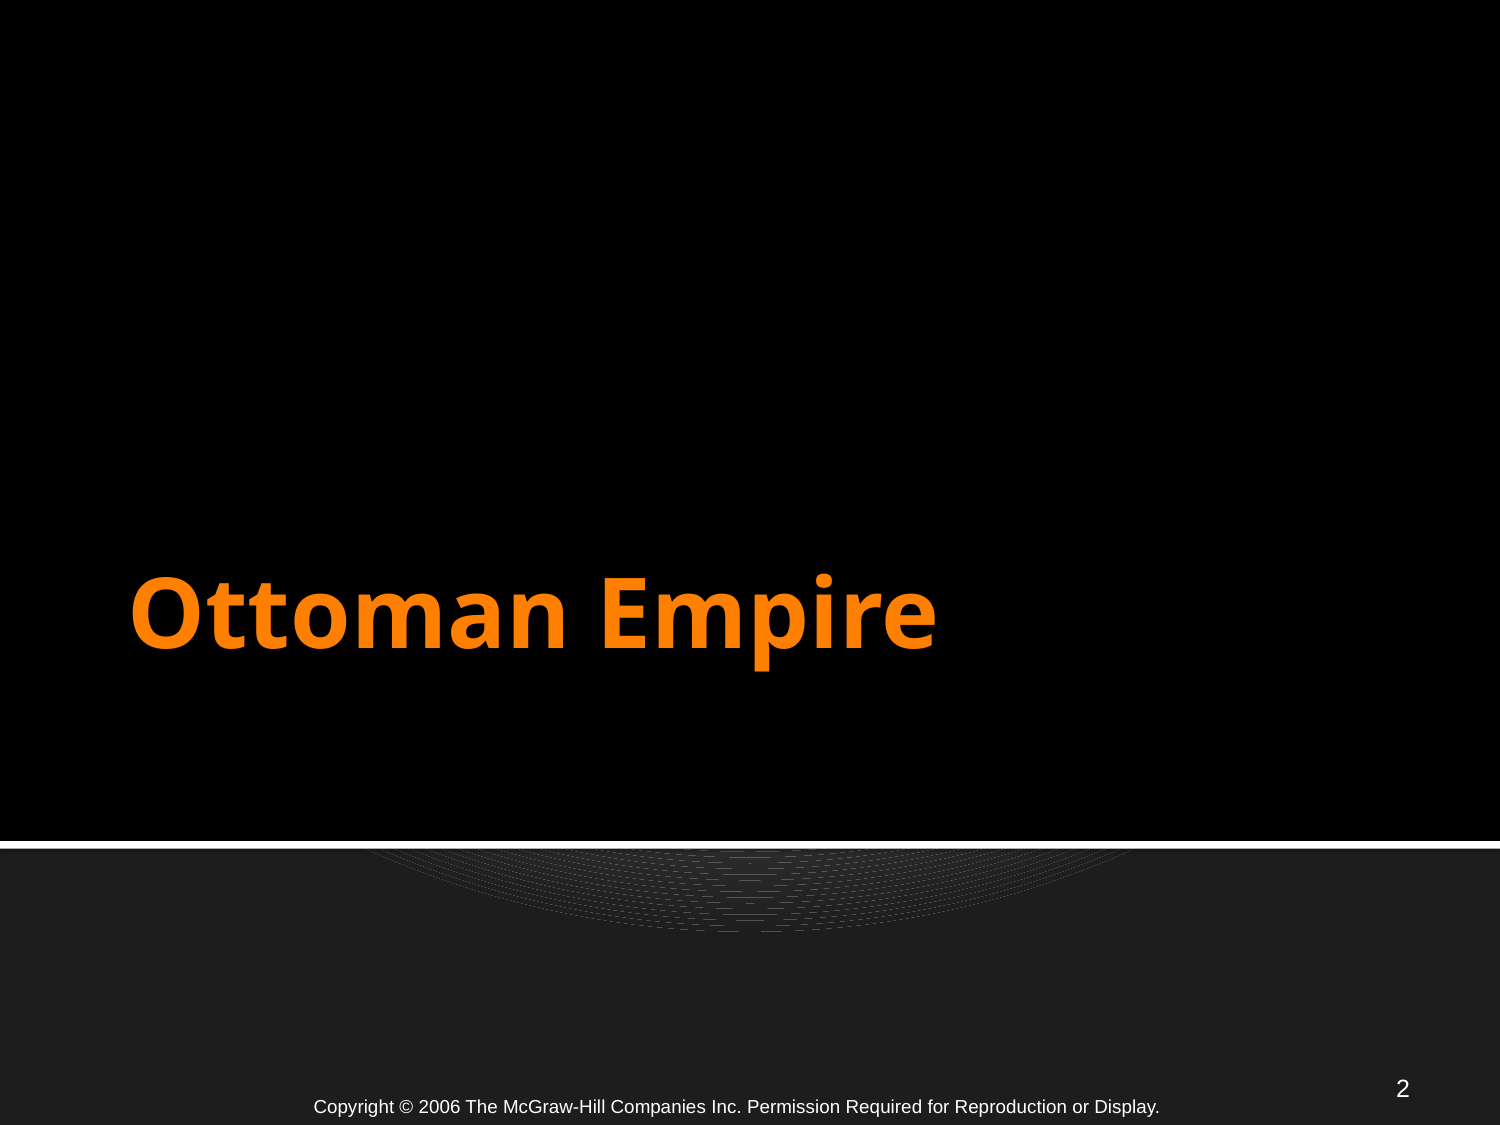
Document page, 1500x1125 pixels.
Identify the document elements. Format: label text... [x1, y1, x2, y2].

slide_number 2 [1074, 1025, 1425, 1103]
title Ottoman Empire [112, 550, 1438, 825]
